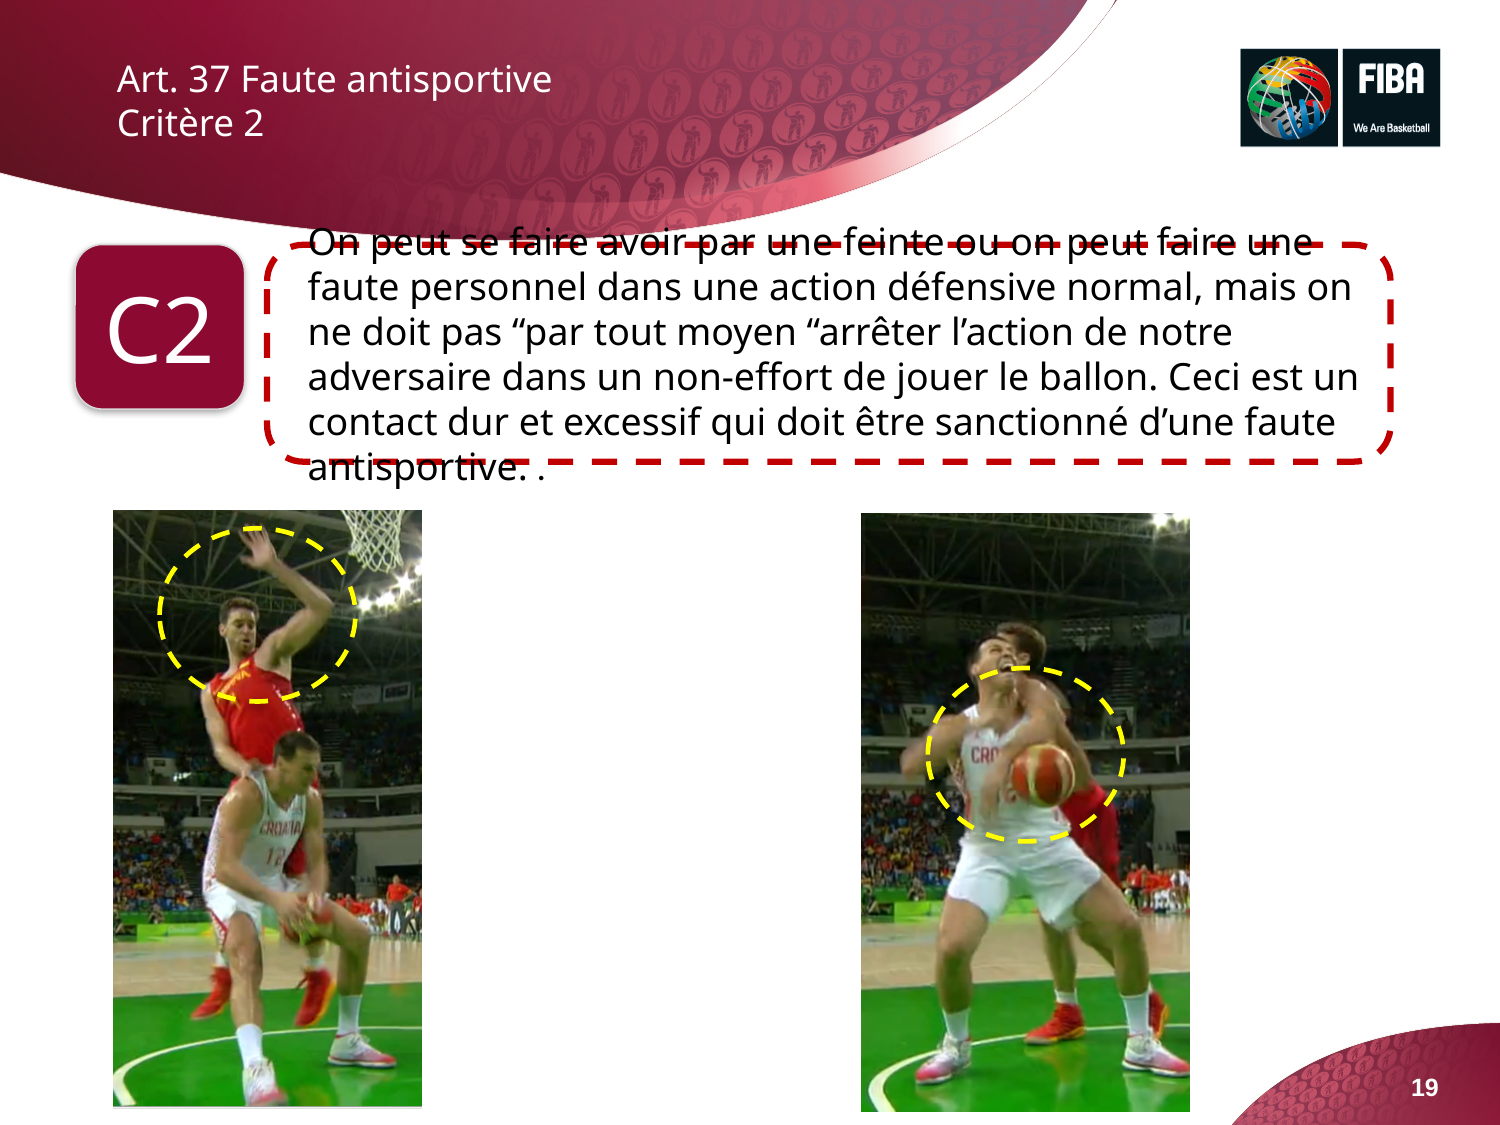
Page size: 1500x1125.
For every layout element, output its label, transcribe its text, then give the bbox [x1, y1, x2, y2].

title Art. 37 Faute antisportive Critère 2 [101, 46, 1453, 153]
picture [0, 0, 1500, 1125]
text_box C2 [74, 243, 246, 410]
text_box On peut se faire avoir par une feinte ou on peut faire une faute personnel dans une action défensive normal, mais on ne doit pas “par tout moyen “arrêter l’action de notre adversaire dans un non-effort de jouer le ballon. Ceci est un contact dur et excessif qui doit être sanctionné d’une faute antisportive. . [265, 242, 1393, 464]
